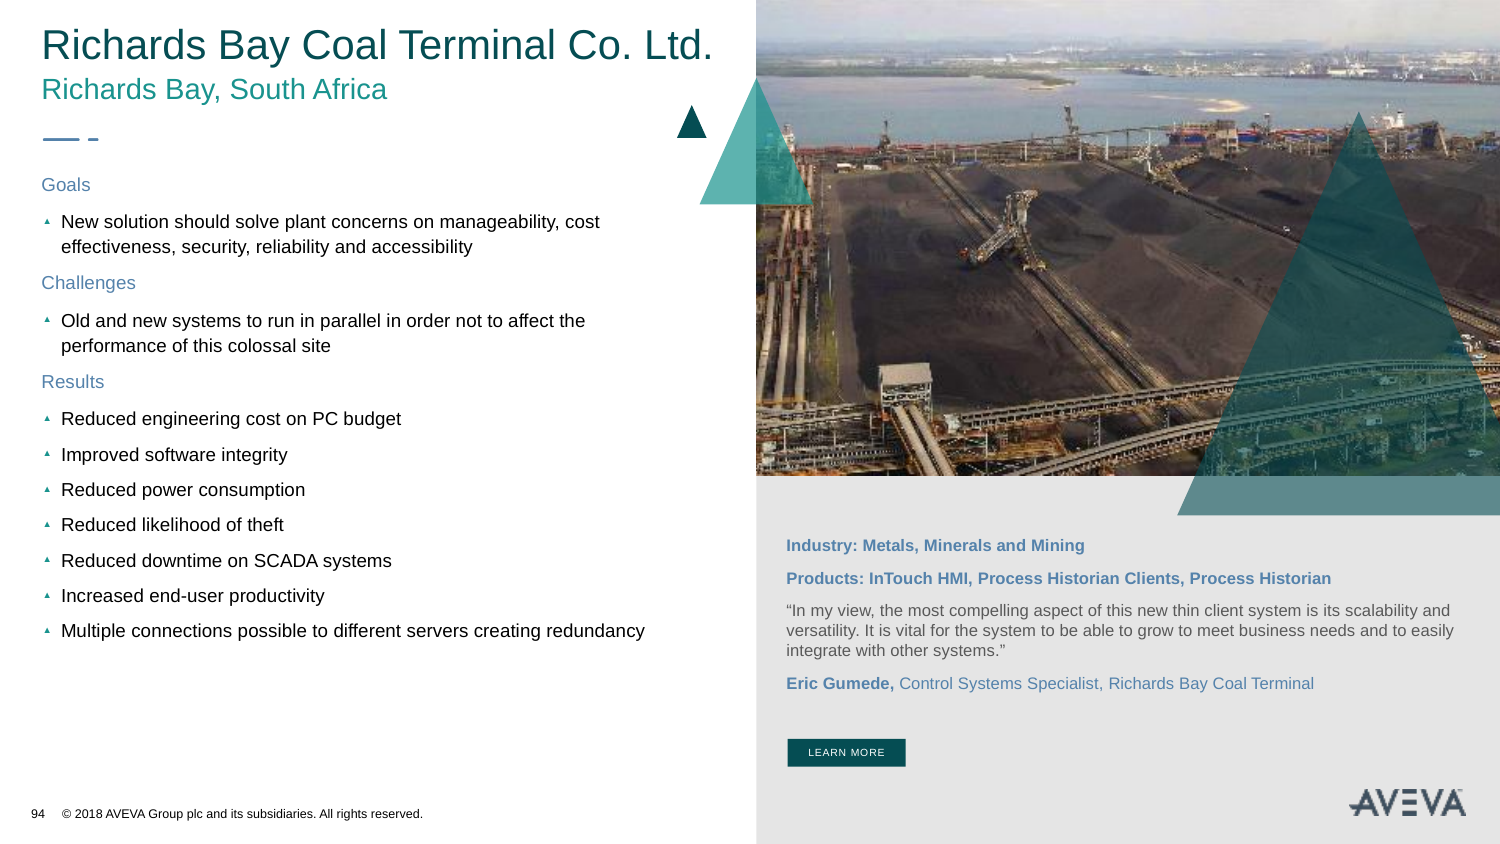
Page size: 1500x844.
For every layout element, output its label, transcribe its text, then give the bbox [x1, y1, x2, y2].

picture [756, 0, 1500, 77]
list Goals New solution should solve plant concerns on manageability, cost effectiveness, security, reliability and accessibility Challenges Old and new systems to run in parallel in order not to affect the performance of this colossal site Results Reduced engineering cost on PC budget Improved software integrity Reduced power consumption Reduced likelihood of theft Reduced downtime on SCADA systems Increased end-user productivity Multiple connections possible to different servers creating redundancy [41, 172, 657, 734]
list Richards Bay Coal Terminal Co. Ltd. Richards Bay, South Africa [41, 30, 744, 127]
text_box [676, 77, 1500, 516]
list Industry: Metals, Minerals and Mining Products: InTouch HMI, Process Historian Clients, Process Historian “In my view, the most compelling aspect of this new thin client system is its scalability and versatility. It is vital for the system to be able to grow to meet business needs and to easily integrate with other systems.” Eric Gumede, Control Systems Specialist, Richards Bay Coal Terminal [756, 516, 1500, 844]
text_box LEARN MORE [787, 738, 907, 768]
footer © 2018 AVEVA Group plc and its subsidiaries. All rights reserved. [62, 806, 946, 829]
